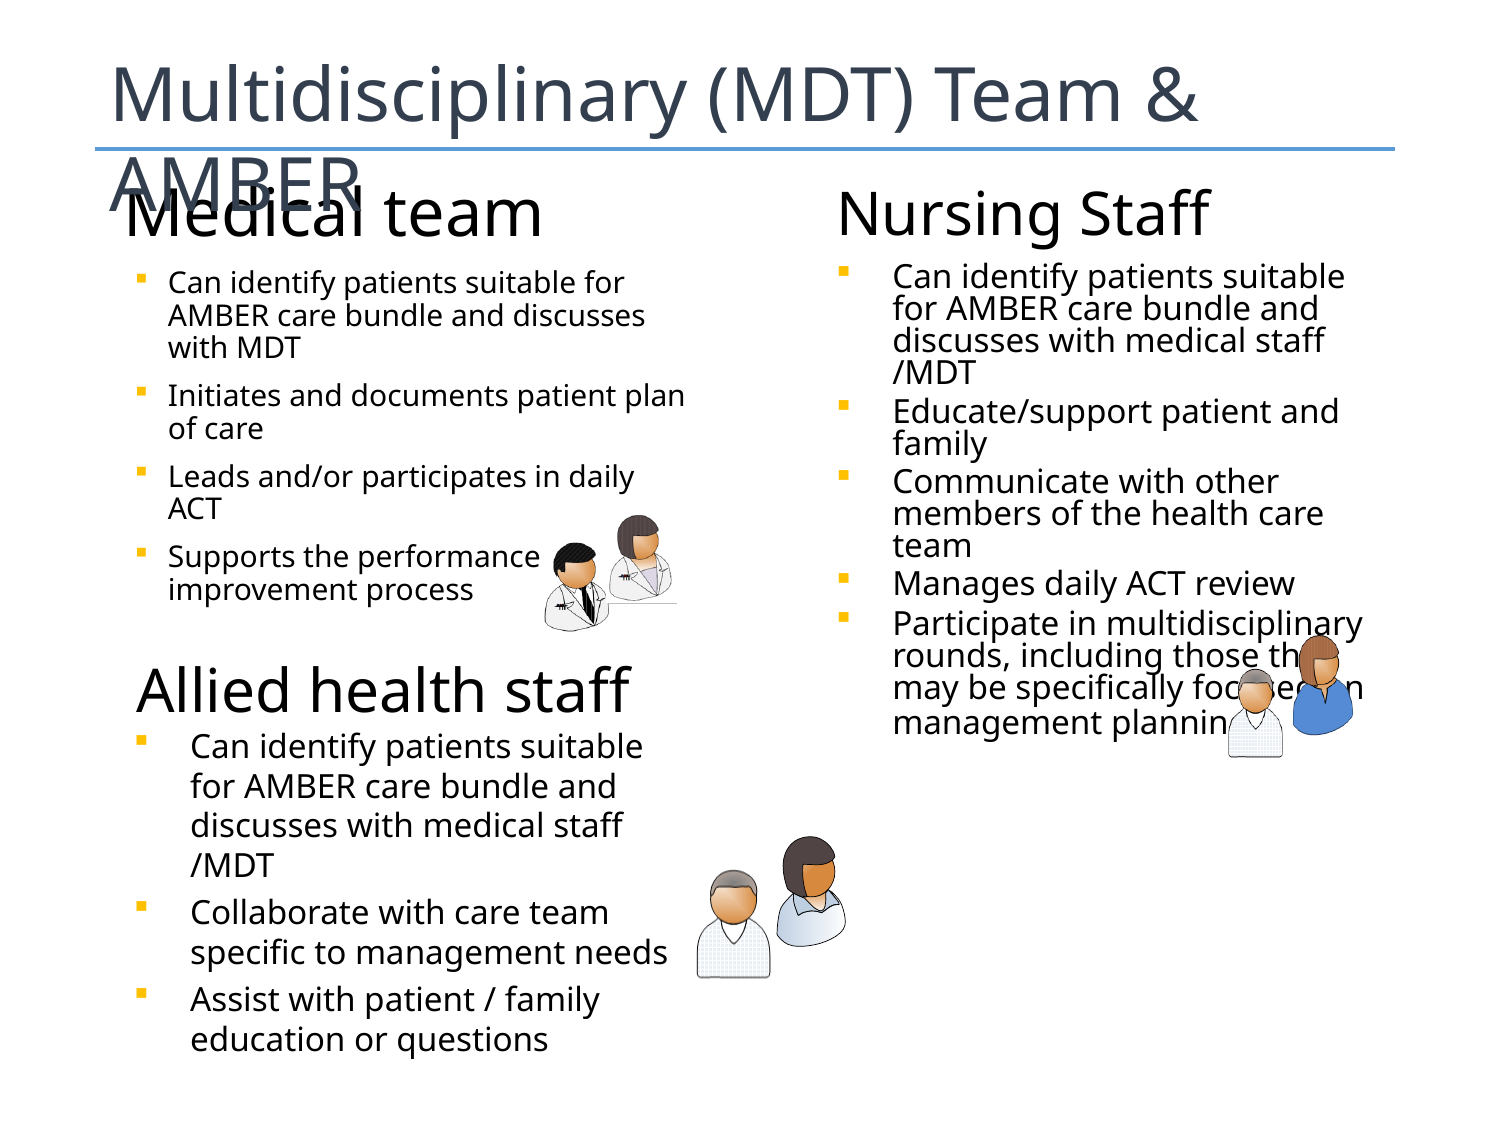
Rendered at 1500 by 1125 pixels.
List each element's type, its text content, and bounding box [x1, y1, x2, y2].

text_box Multidisciplinary (MDT) Team & AMBER [94, 39, 1395, 132]
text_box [694, 833, 849, 982]
text_box Can identify patients suitable for AMBER care bundle and discusses with medical staff /MDT Educate/support patient and family Communicate with other members of the health care team Manages daily ACT review Participate in multidisciplinary rounds, including those that may be specifically focused on management planning [821, 256, 1413, 761]
picture [541, 510, 677, 634]
title Medical team [108, 167, 734, 262]
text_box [1226, 632, 1356, 760]
text_box Allied health staff [121, 641, 747, 735]
list Can identify patients suitable for AMBER care bundle and discusses with MDT Initiates and documents patient plan of care Leads and/or participates in daily ACT Supports the performance improvement process [119, 260, 703, 619]
text_box Nursing Staff [821, 167, 1347, 256]
text_box Can identify patients suitable for AMBER care bundle and discusses with medical staff /MDT Collaborate with care team specific to management needs Assist with patient / family education or questions [118, 717, 703, 1018]
